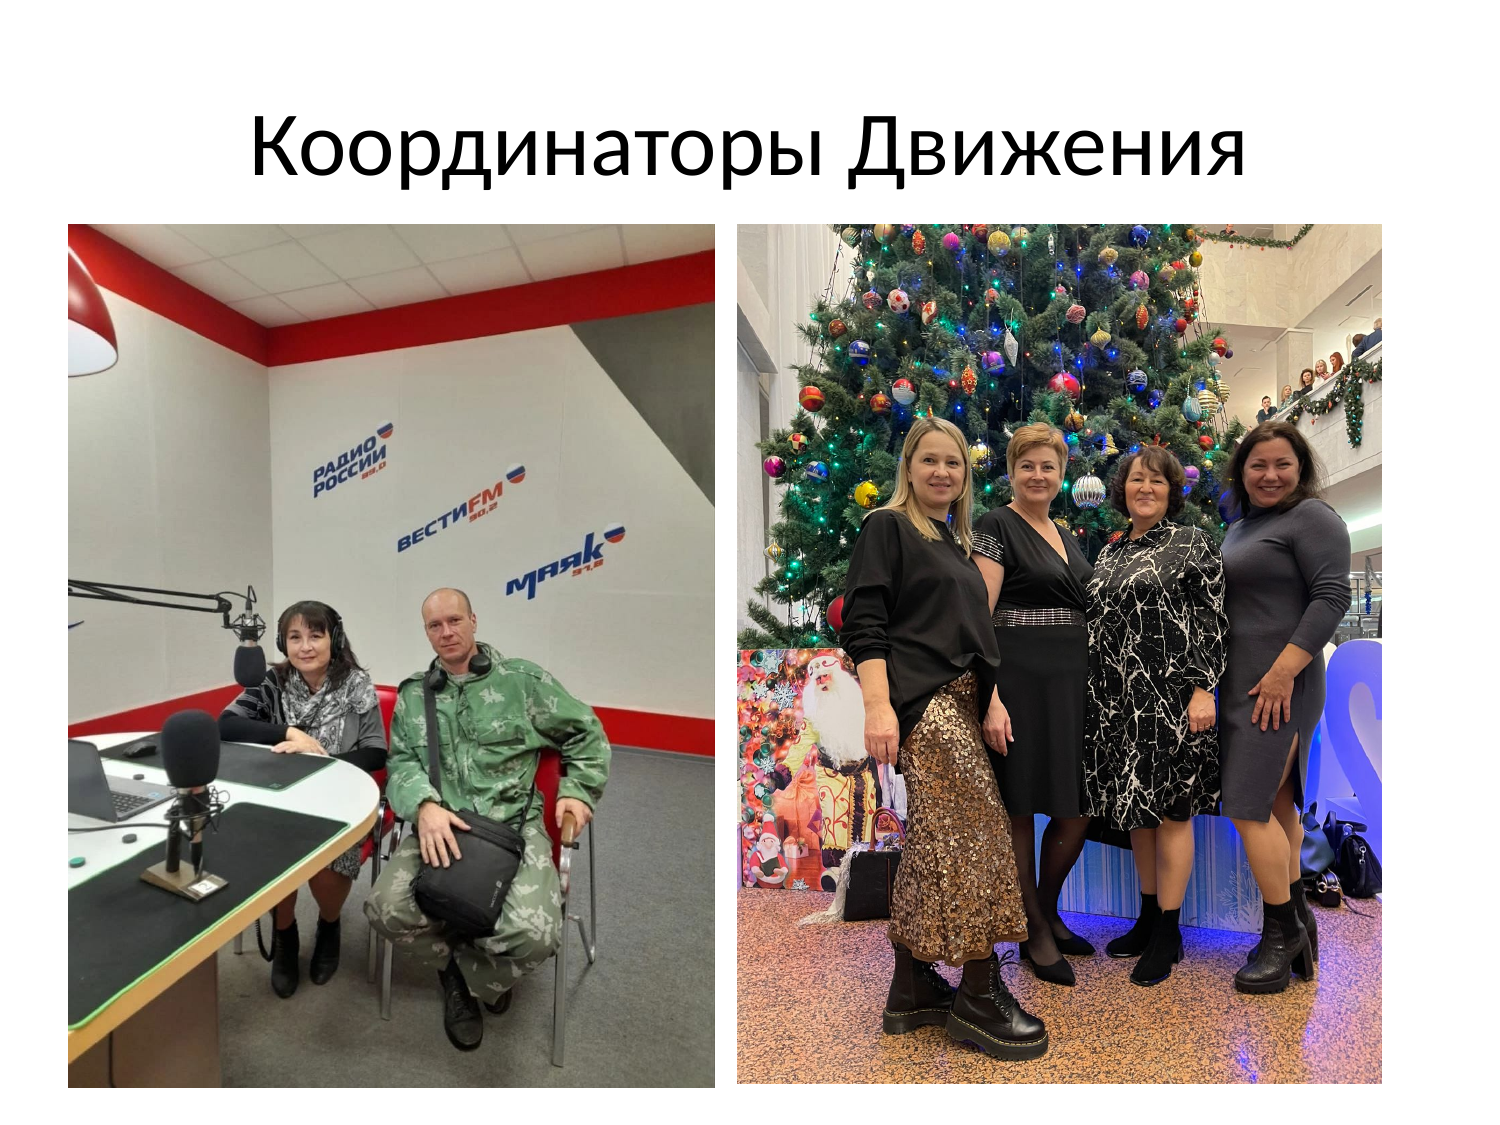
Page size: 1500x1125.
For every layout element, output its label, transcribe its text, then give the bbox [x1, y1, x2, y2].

picture [737, 224, 1382, 1084]
title Координаторы Движения [75, 45, 1425, 233]
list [68, 224, 716, 1088]
